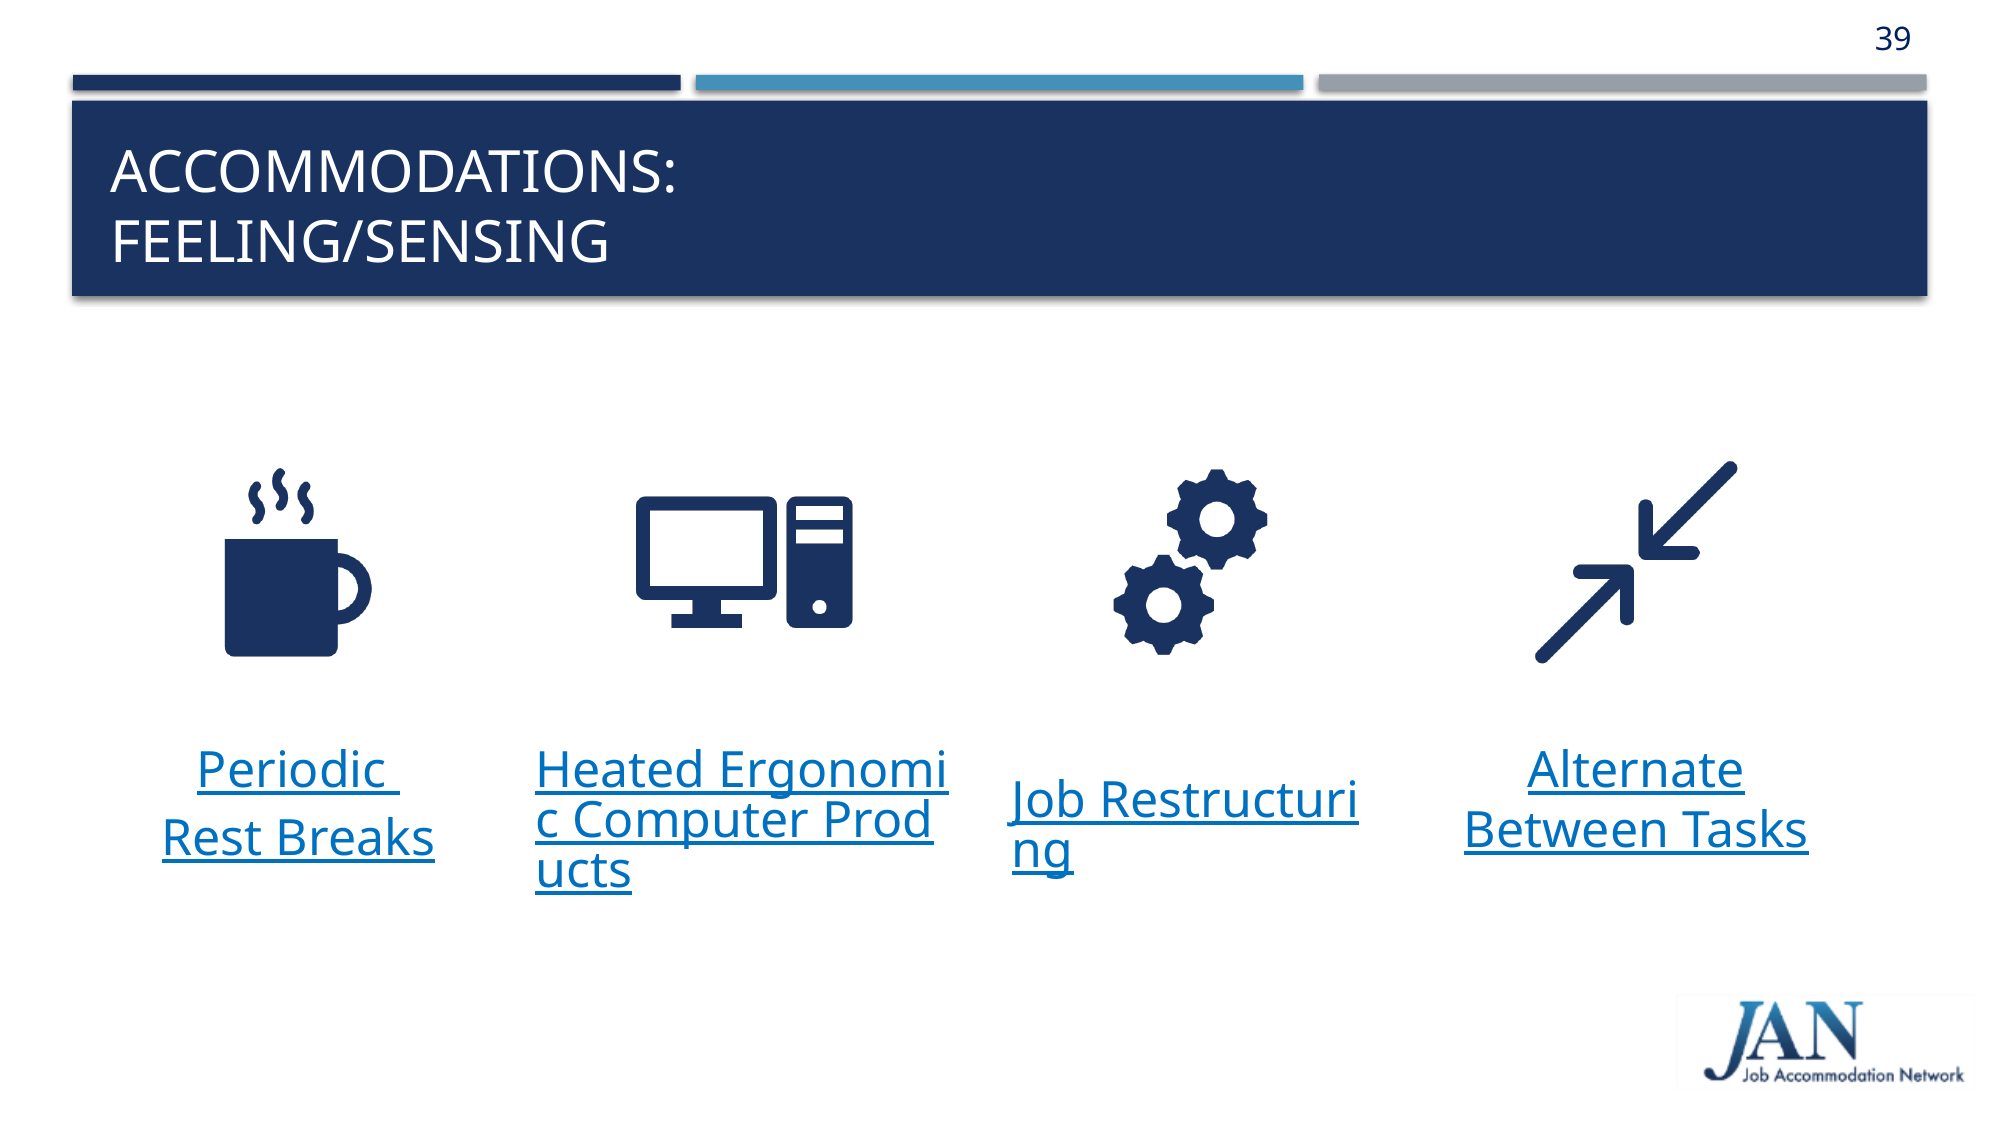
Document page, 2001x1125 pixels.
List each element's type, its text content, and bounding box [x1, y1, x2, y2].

text_box [184, 448, 413, 677]
title Accommodations: Feeling/Sensing [95, 115, 1905, 282]
text_box 39 [1754, 10, 1927, 70]
picture [1676, 994, 1977, 1090]
text_box Job Restructuring [997, 759, 1384, 843]
text_box Periodic Rest Breaks [119, 729, 478, 881]
picture [1077, 449, 1304, 676]
text_box Heated Ergonomic Computer Products [520, 729, 970, 813]
text_box [630, 448, 859, 677]
text_box Alternate Between Tasks [1429, 729, 1844, 865]
text_box [1522, 448, 1751, 677]
